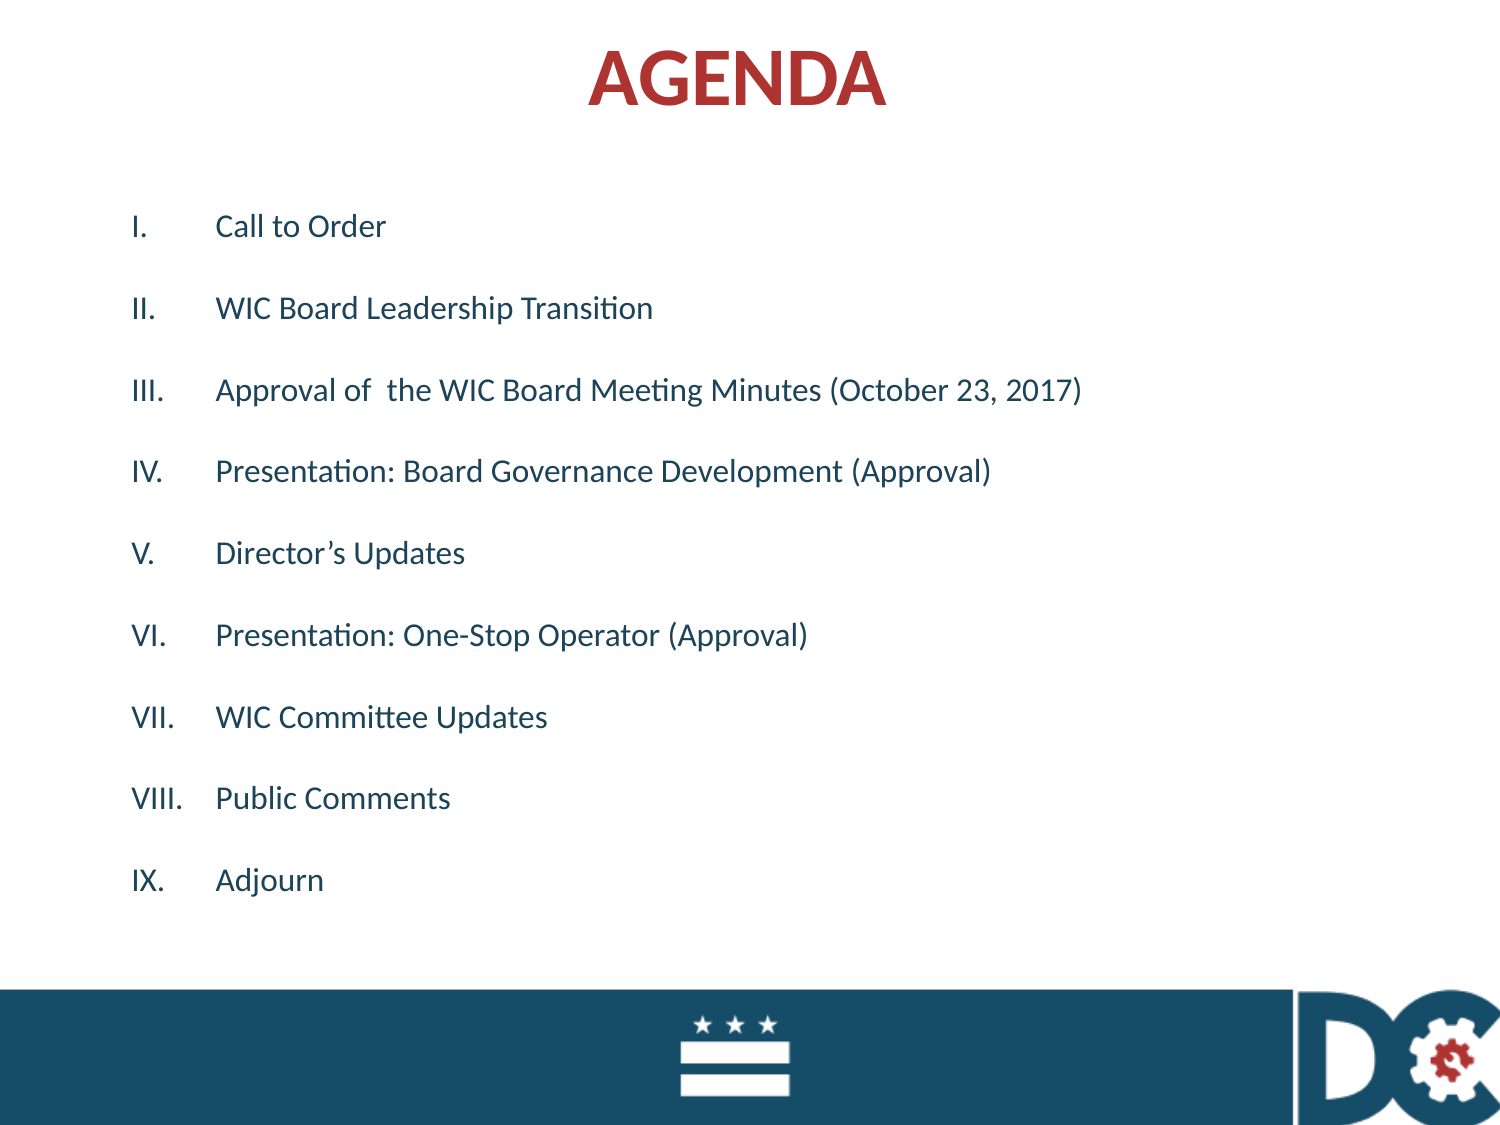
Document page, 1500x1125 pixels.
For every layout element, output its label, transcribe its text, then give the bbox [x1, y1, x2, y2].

title AGENDA [63, 25, 1414, 214]
list Call to Order WIC Board Leadership Transition Approval of the WIC Board Meeting Minutes (October 23, 2017) Presentation: Board Governance Development (Approval) Director’s Updates Presentation: One-Stop Operator (Approval) WIC Committee Updates Public Comments Adjourn [116, 201, 1467, 1091]
